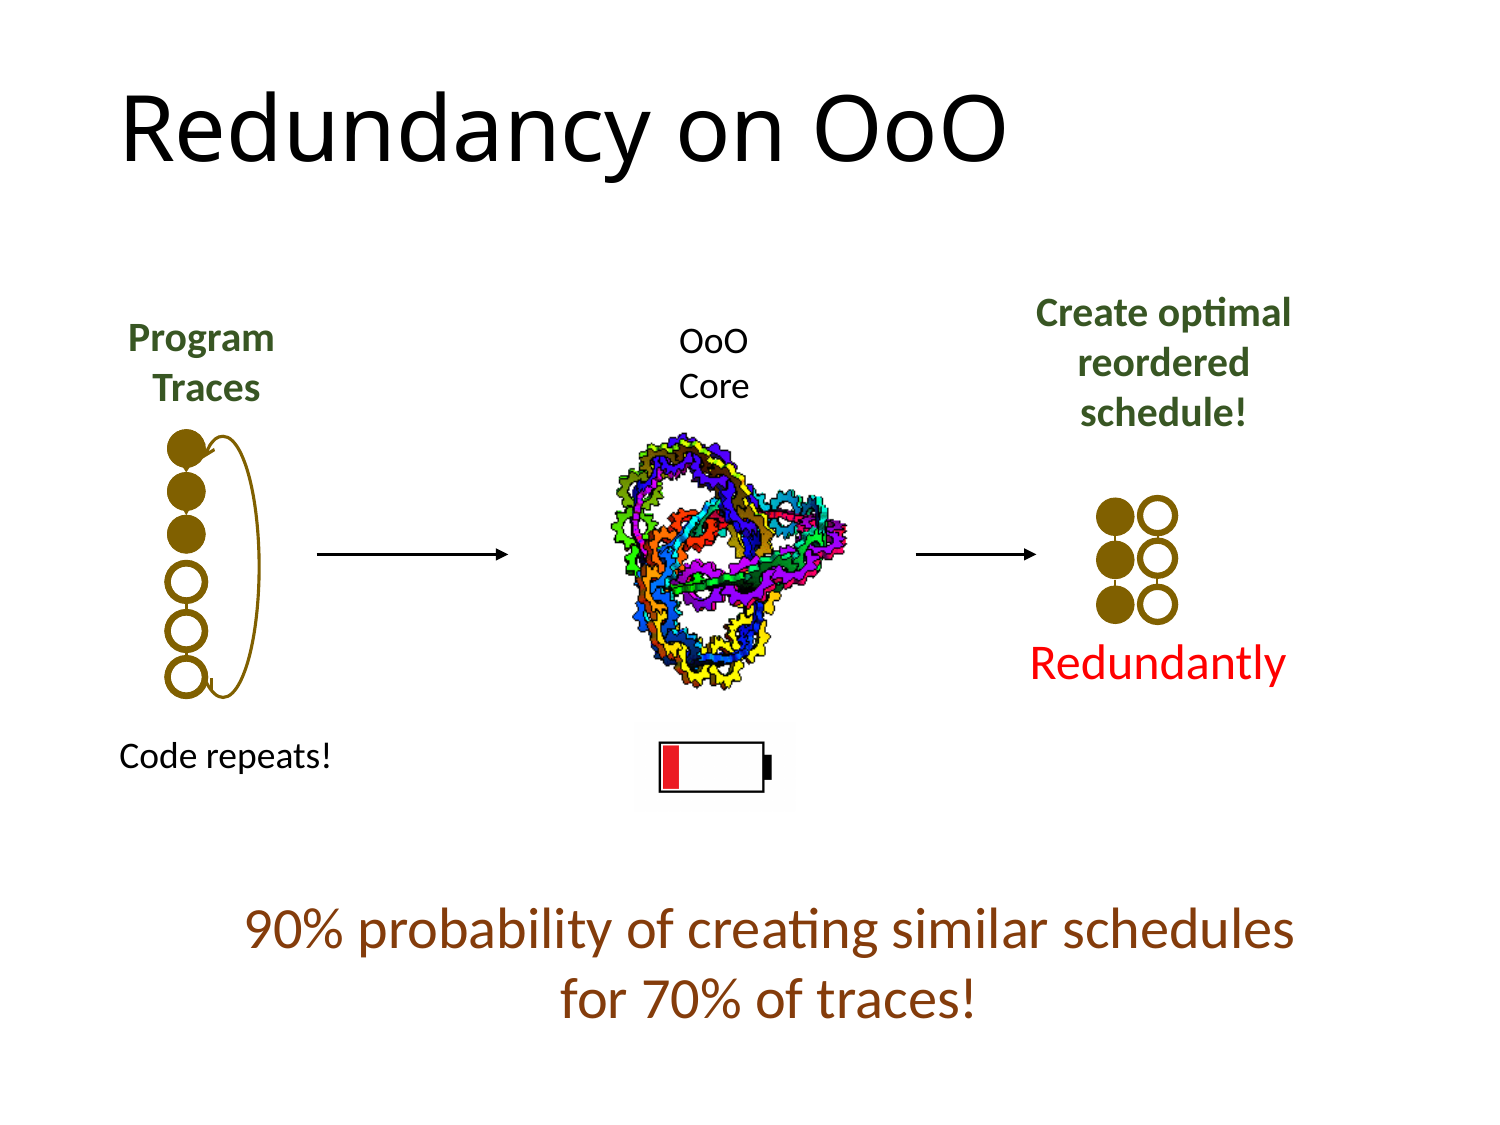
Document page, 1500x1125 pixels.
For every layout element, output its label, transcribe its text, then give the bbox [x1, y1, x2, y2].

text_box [167, 429, 206, 696]
text_box 90% probability of creating similar schedules for 70% of traces! [141, 883, 1324, 1038]
picture [607, 423, 858, 702]
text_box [1096, 497, 1175, 624]
text_box Program Traces [113, 302, 300, 418]
text_box Code repeats! [104, 723, 348, 784]
title Redundancy on OoO [103, 59, 1397, 204]
text_box OoO Core [664, 309, 766, 414]
picture [634, 722, 796, 812]
text_box Create optimal reordered schedule! [981, 277, 1347, 443]
text_box Redundantly [1014, 621, 1302, 697]
text_box [206, 435, 260, 698]
